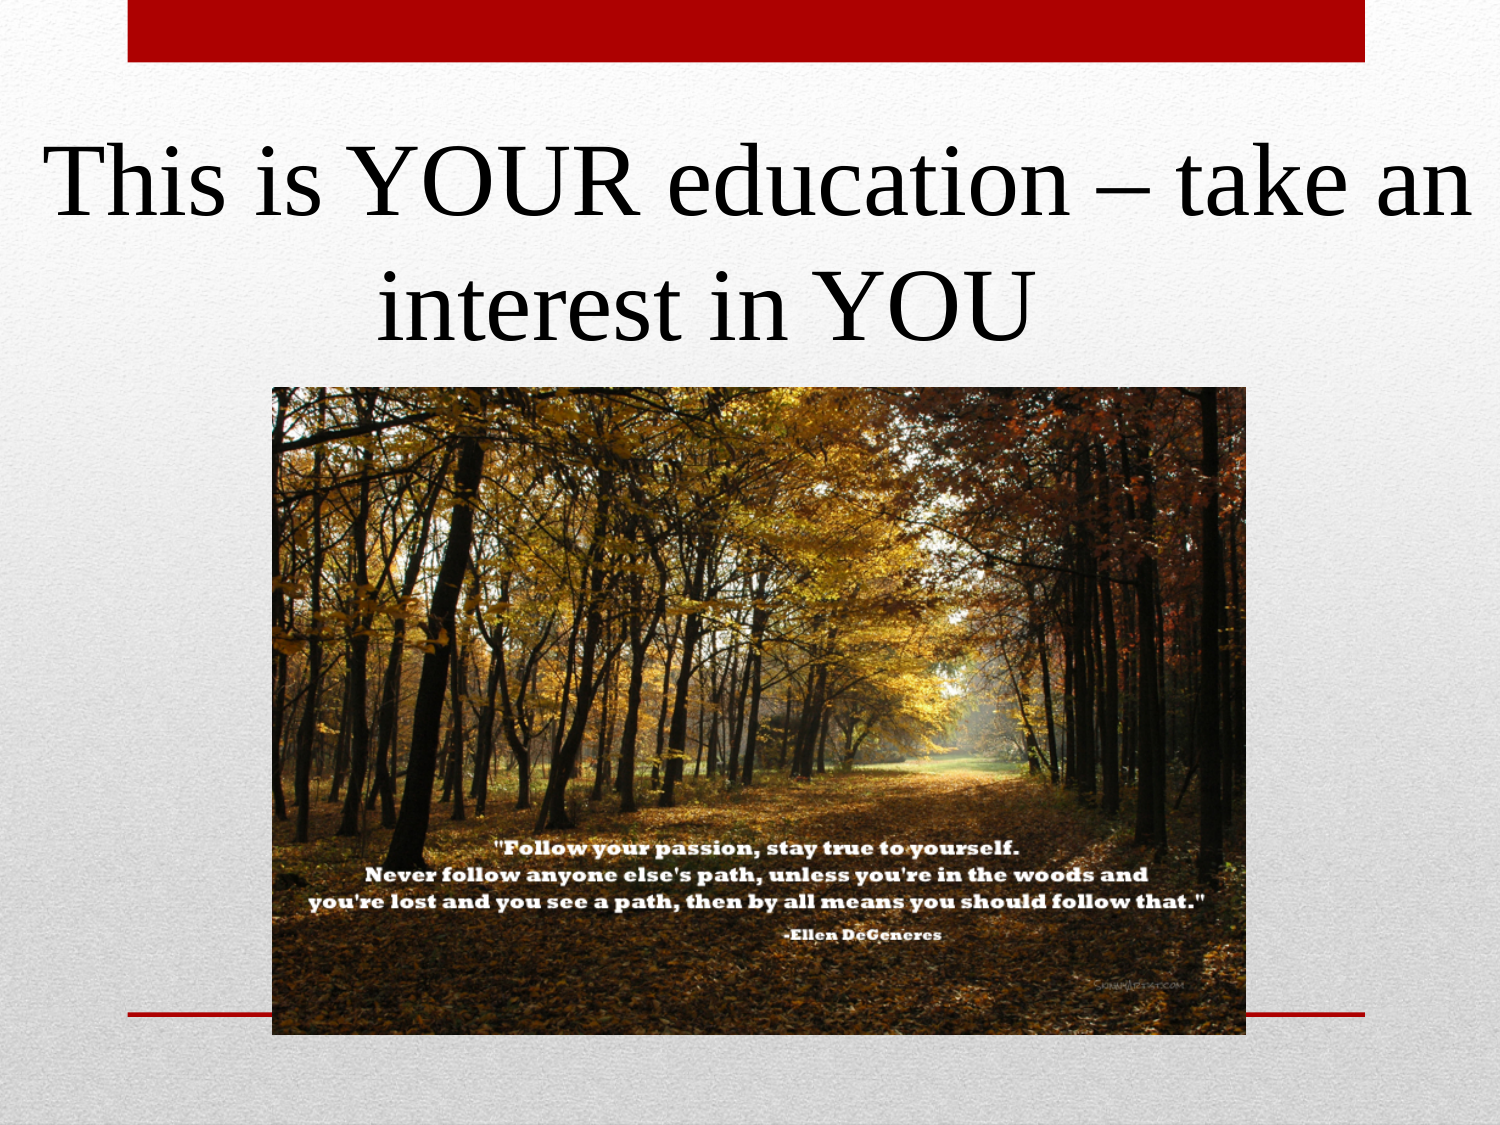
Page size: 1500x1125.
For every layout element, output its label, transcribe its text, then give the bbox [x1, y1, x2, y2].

text_box This is YOUR education – take an interest in YOU [5, 103, 1500, 369]
picture [271, 386, 1247, 1036]
